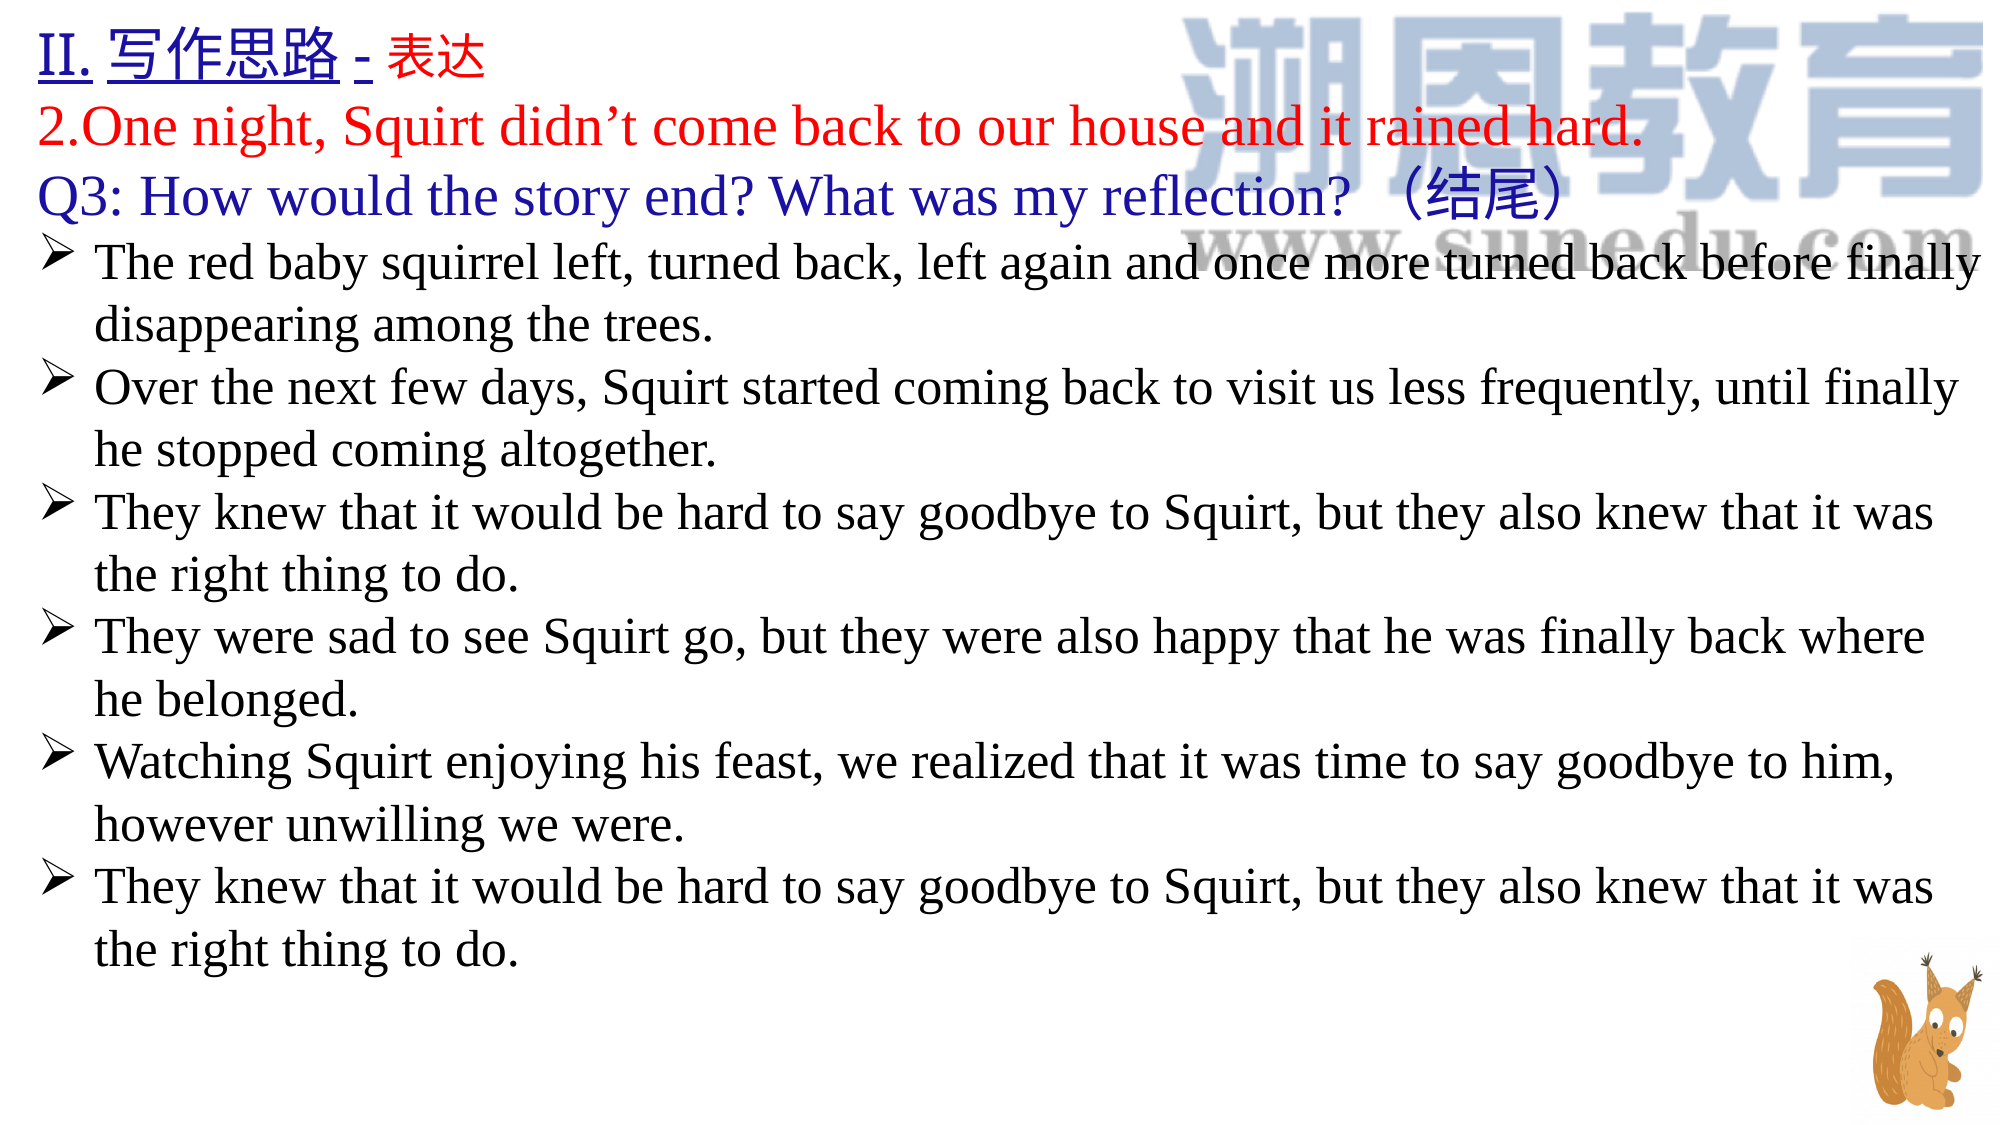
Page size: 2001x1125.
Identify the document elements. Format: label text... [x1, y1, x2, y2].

picture [1850, 937, 2000, 1125]
text_box II.写作思路-表达 2.One night, Squirt didn’t come back to our house and it rained hard. Q3: How would the story end? What was my reflection?（结尾） The red baby squirrel left, turned back, left again and once more turned back before finally disappearing among the trees. Over the next few days, Squirt started coming back to visit us less frequently, until finally he stopped coming altogether. They knew that it would be hard to say goodbye to Squirt, but they also knew that it was the right thing to do. They were sad to see Squirt go, but they were also happy that he was finally back where he belonged. Watching Squirt enjoying his feast, we realized that it was time to say goodbye to him, however unwilling we were. They knew that it would be hard to say goodbye to Squirt, but they also knew that it was the right thing to do. [23, 9, 2000, 1125]
